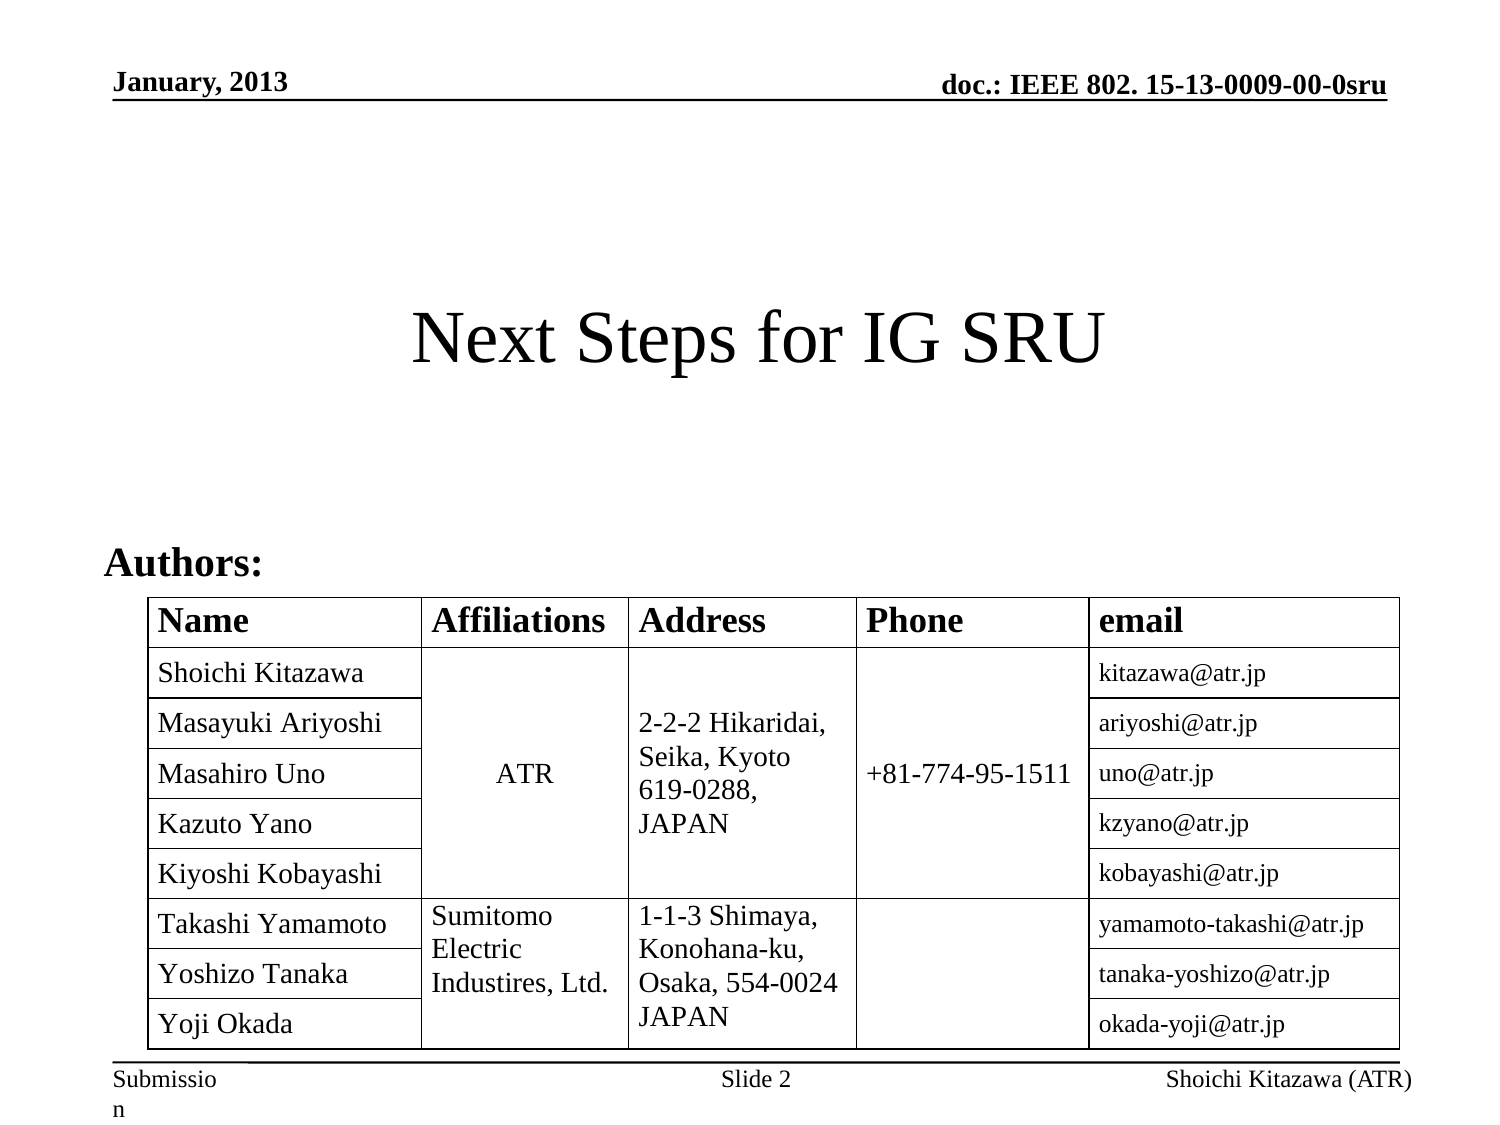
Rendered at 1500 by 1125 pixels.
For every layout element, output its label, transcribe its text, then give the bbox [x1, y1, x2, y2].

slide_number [112, 62, 375, 98]
title Next Steps for IG SRU [112, 160, 1388, 504]
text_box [134, 597, 1410, 1095]
text_box Authors: [88, 527, 326, 590]
